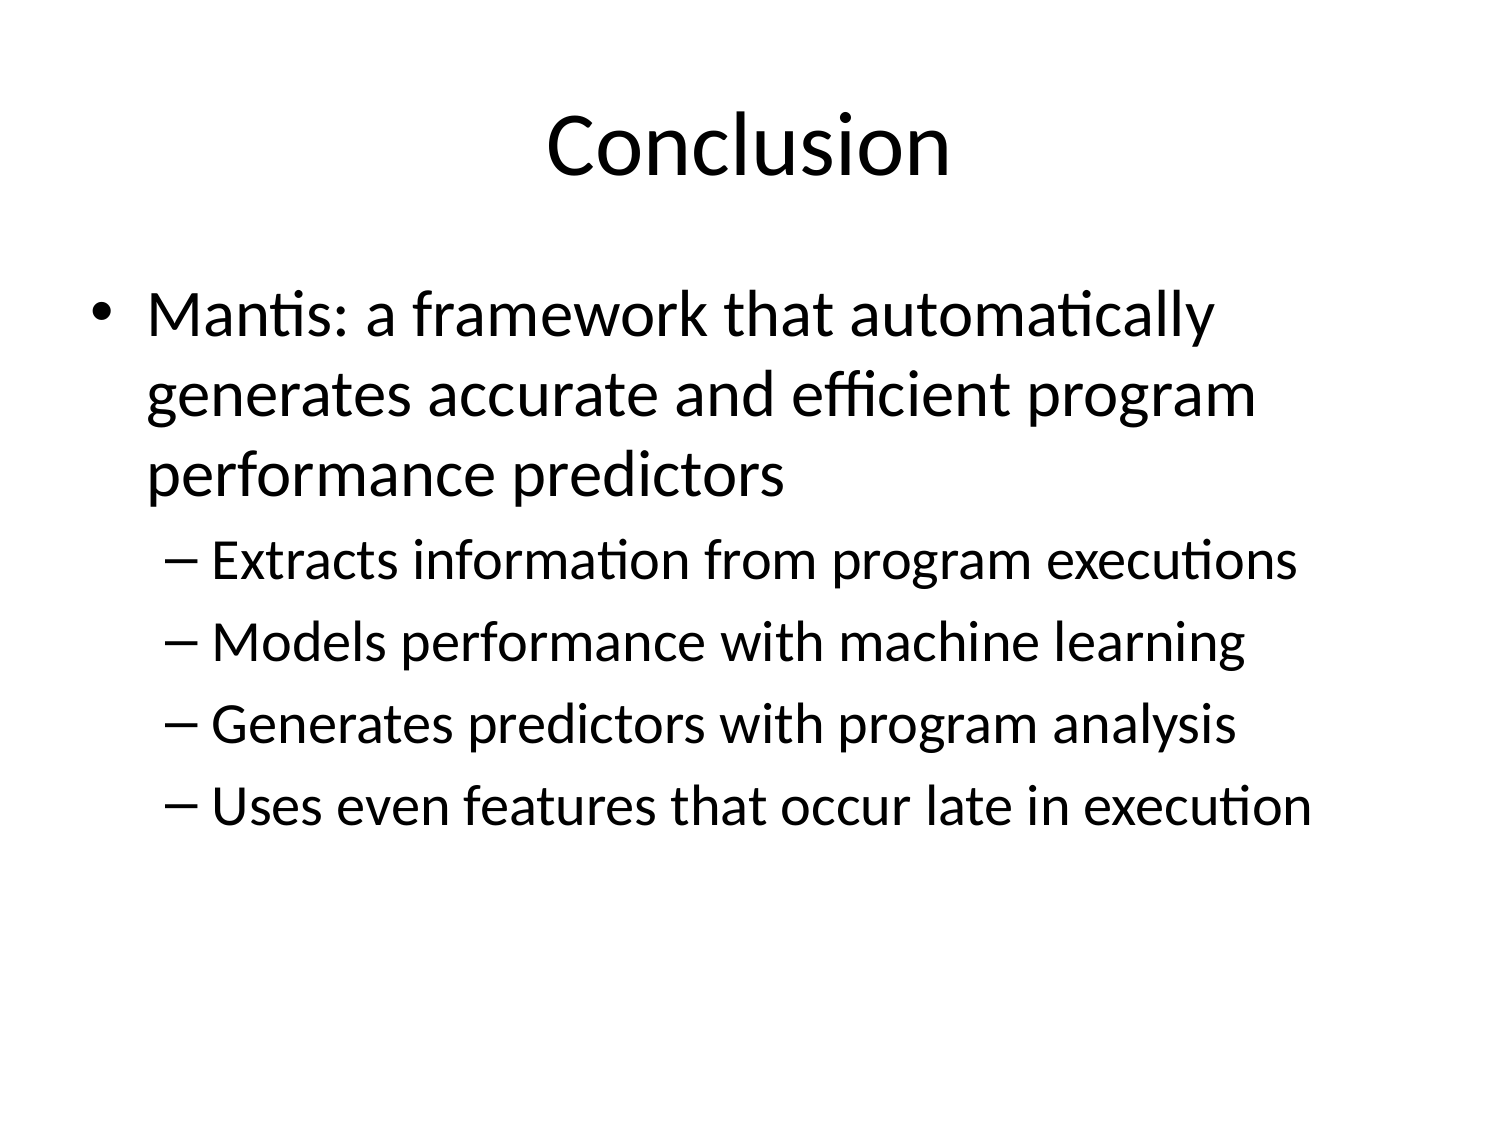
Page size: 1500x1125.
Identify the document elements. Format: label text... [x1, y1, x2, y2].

title Conclusion [75, 45, 1425, 233]
list Mantis: a framework that automatically generates accurate and efficient program performance predictors Extracts information from program executions Models performance with machine learning Generates predictors with program analysis Uses even features that occur late in execution [75, 262, 1425, 1005]
